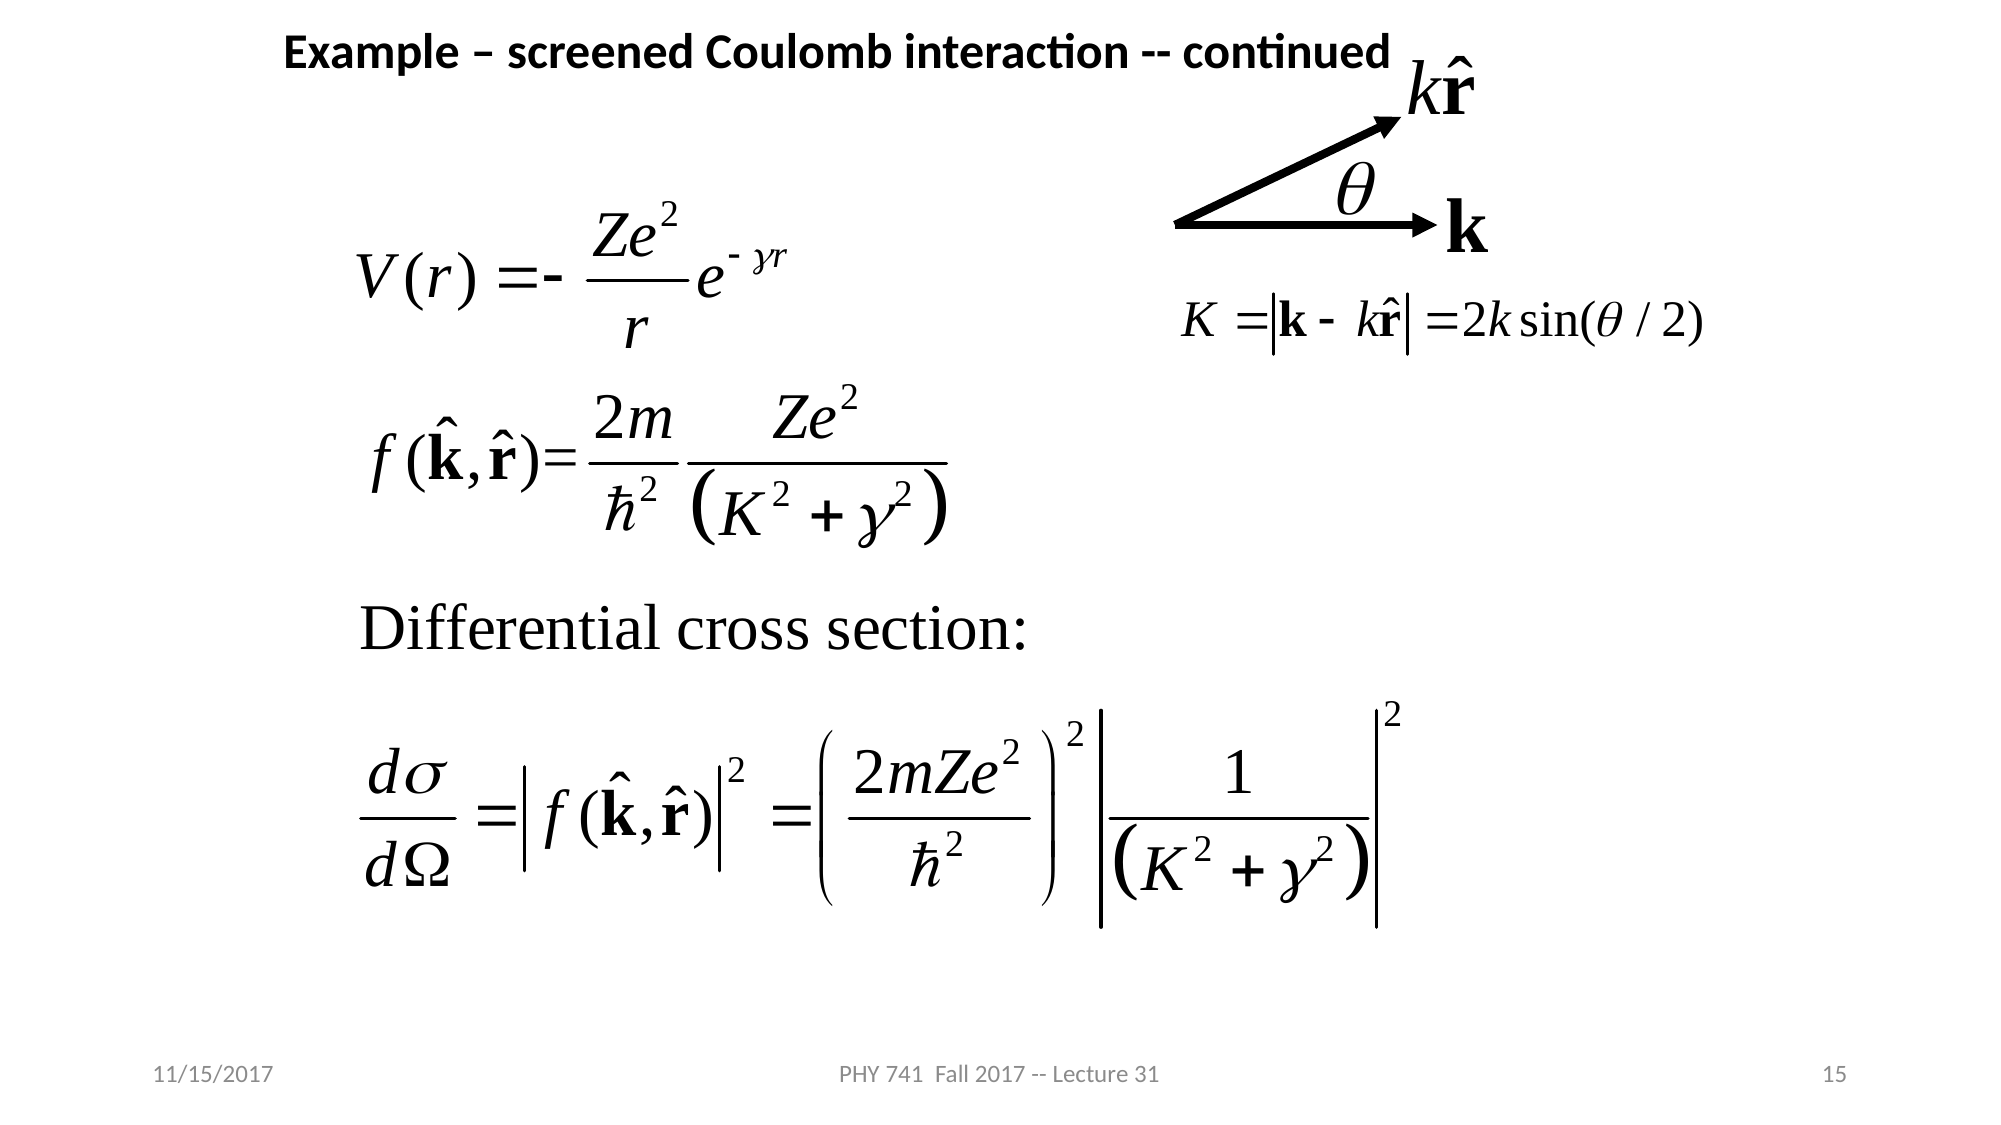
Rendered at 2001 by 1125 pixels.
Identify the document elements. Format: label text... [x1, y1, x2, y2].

slide_number 15 [1412, 1042, 1863, 1103]
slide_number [137, 1042, 588, 1103]
footer PHY 741 Fall 2017 -- Lecture 31 [662, 1042, 1338, 1103]
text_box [1174, 116, 1402, 225]
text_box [353, 187, 1411, 938]
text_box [1174, 285, 1710, 363]
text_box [1440, 188, 1501, 262]
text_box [1329, 149, 1386, 228]
text_box Example – screened Coulomb interaction -- continued [268, 11, 1469, 86]
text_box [1399, 45, 1486, 128]
